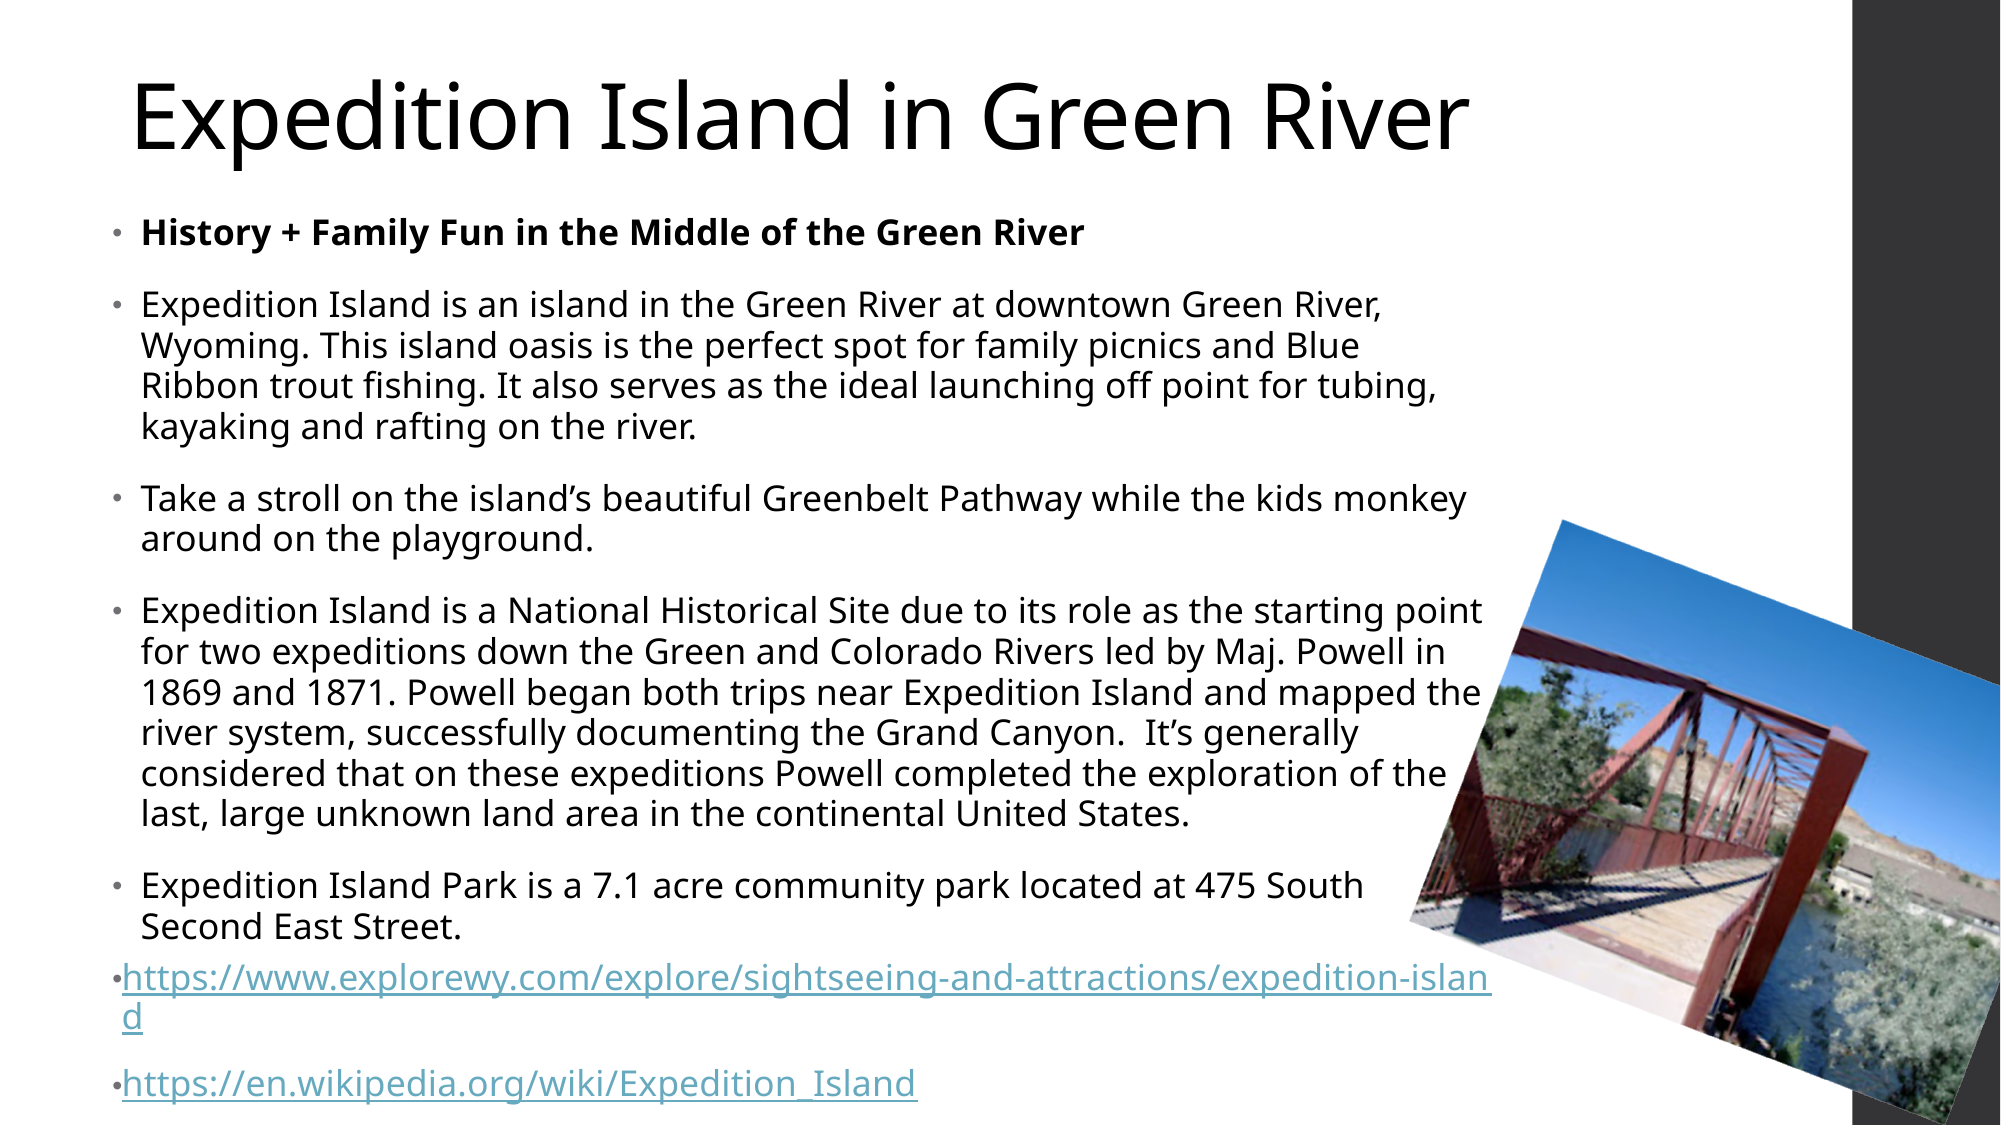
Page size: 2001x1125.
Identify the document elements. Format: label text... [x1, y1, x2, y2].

picture [1410, 520, 2000, 1124]
title Expedition Island in Green River [114, 45, 1705, 177]
list History + Family Fun in the Middle of the Green River Expedition Island is an island in the Green River at downtown Green River, Wyoming. This island oasis is the perfect spot for family picnics and Blue Ribbon trout fishing. It also serves as the ideal launching off point for tubing, kayaking and rafting on the river. Take a stroll on the island’s beautiful Greenbelt Pathway while the kids monkey around on the playground. Expedition Island is a National Historical Site due to its role as the starting point for two expeditions down the Green and Colorado Rivers led by Maj. Powell in 1869 and 1871. Powell began both trips near Expedition Island and mapped the river system, successfully documenting the Grand Canyon. It’s generally considered that on these expeditions Powell completed the exploration of the last, large unknown land area in the continental United States. Expedition Island Park is a 7.1 acre community park located at 475 South Second East Street. https://www.explorewy.com/explore/sightseeing-and-attractions/expedition-island https://en.wikipedia.org/wiki/Expedition_Island [97, 205, 1508, 1093]
